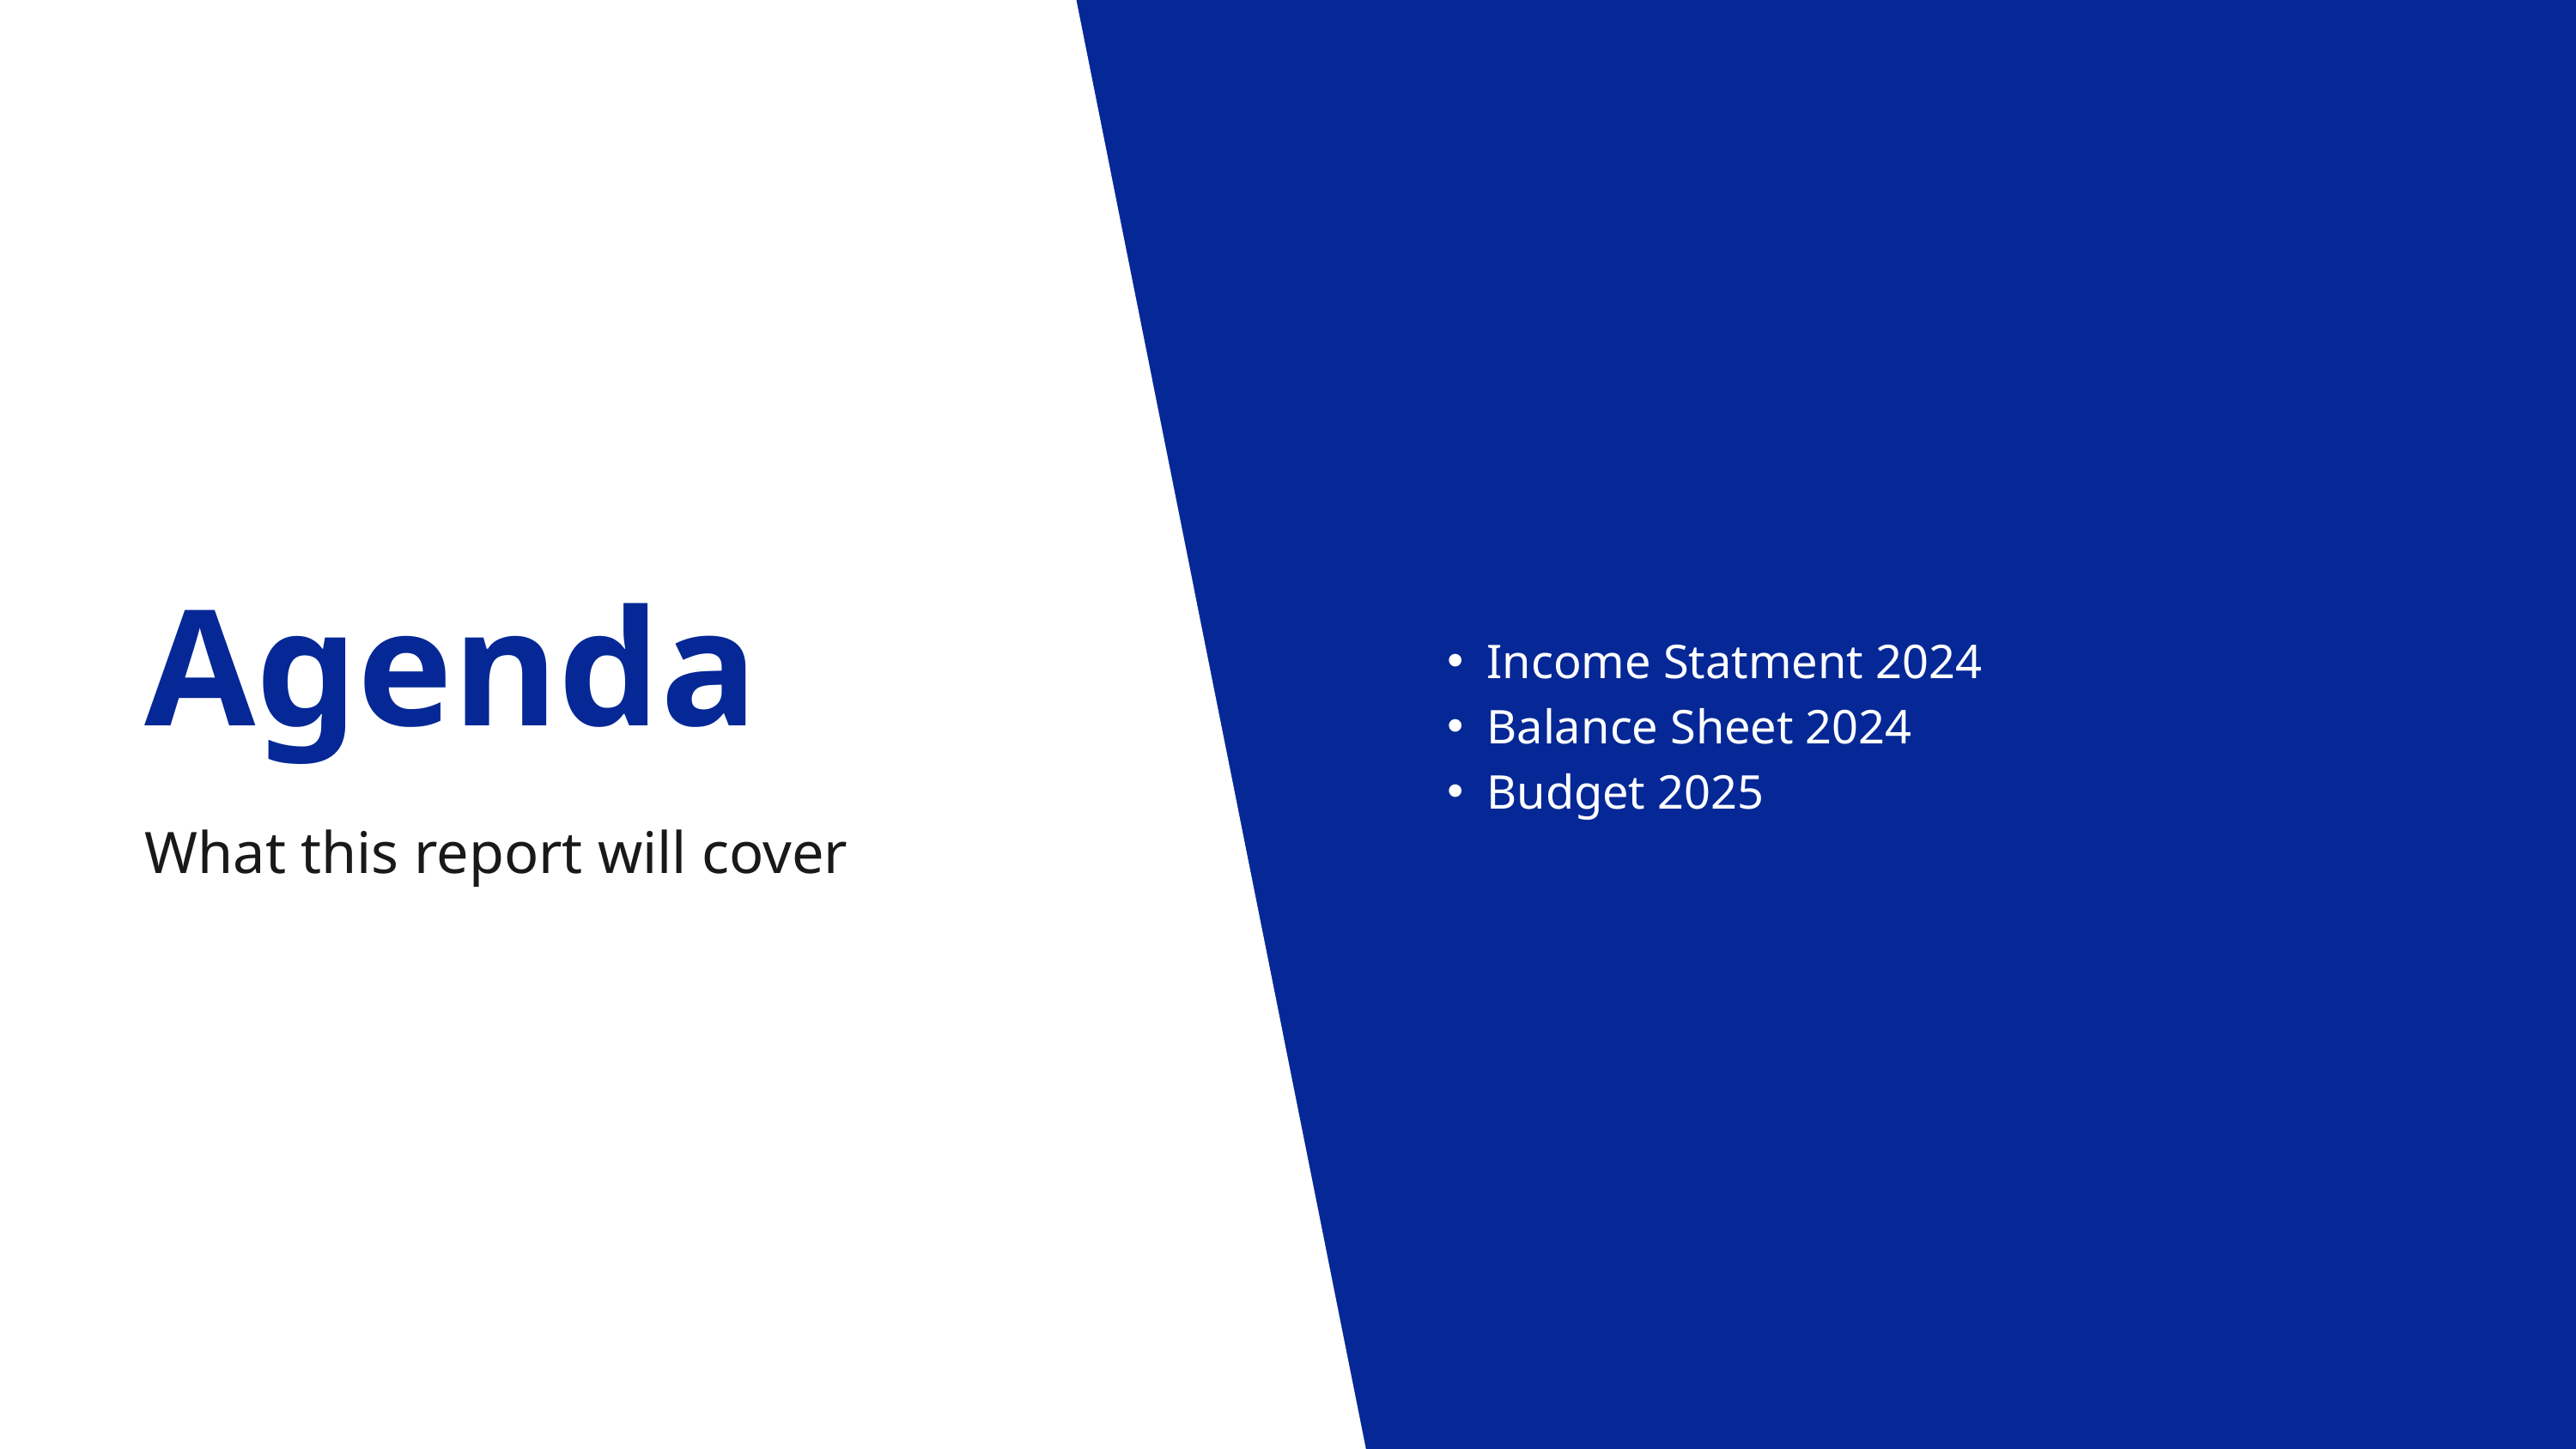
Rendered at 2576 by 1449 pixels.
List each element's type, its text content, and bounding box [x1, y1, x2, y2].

text_box Income Statment 2024 Balance Sheet 2024 Budget 2025 [1407, 622, 2332, 819]
text_box [0, 0, 1366, 1449]
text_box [144, 565, 1115, 883]
